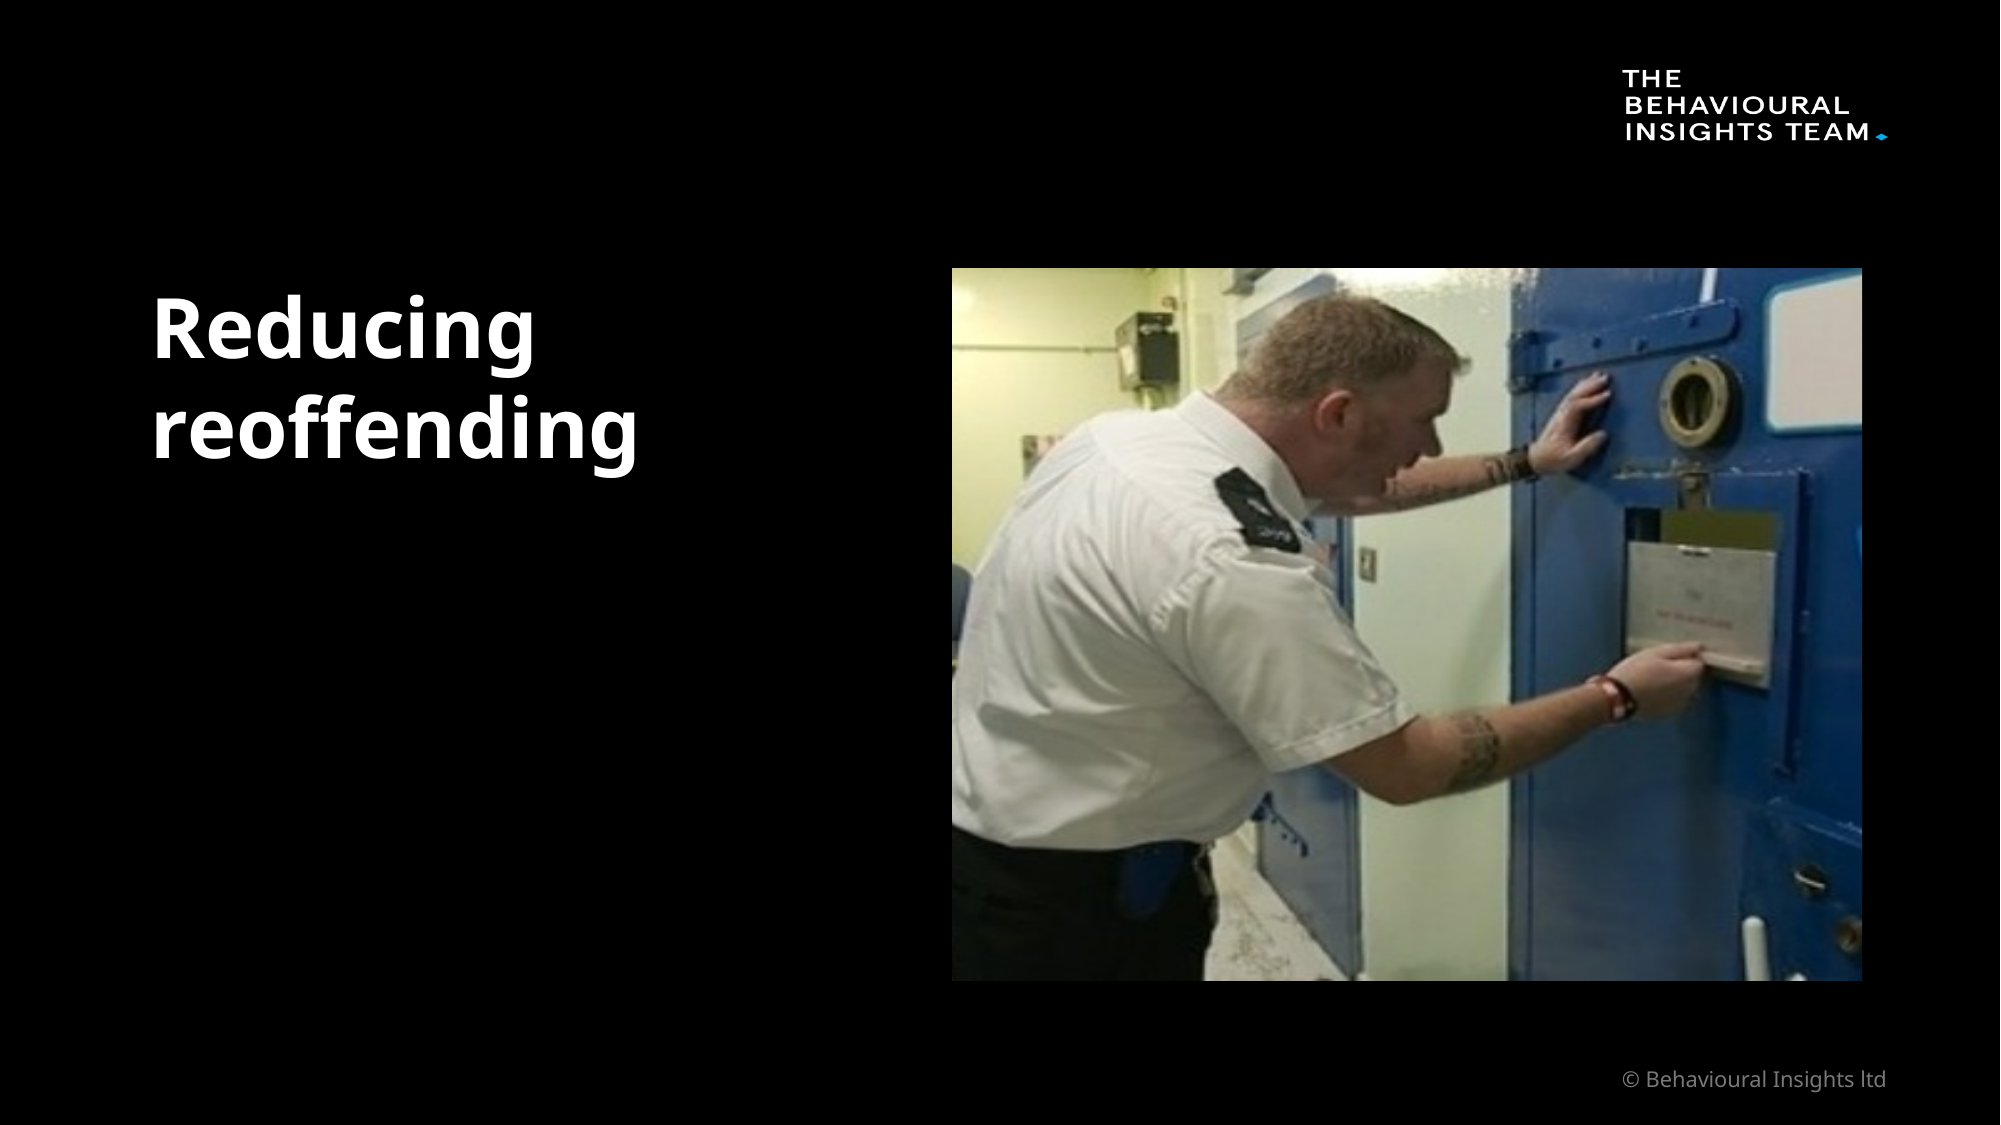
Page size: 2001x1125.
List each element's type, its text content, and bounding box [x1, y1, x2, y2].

picture [1574, 9, 1936, 201]
list Reducing reoffending [135, 268, 890, 761]
picture [951, 267, 1863, 981]
